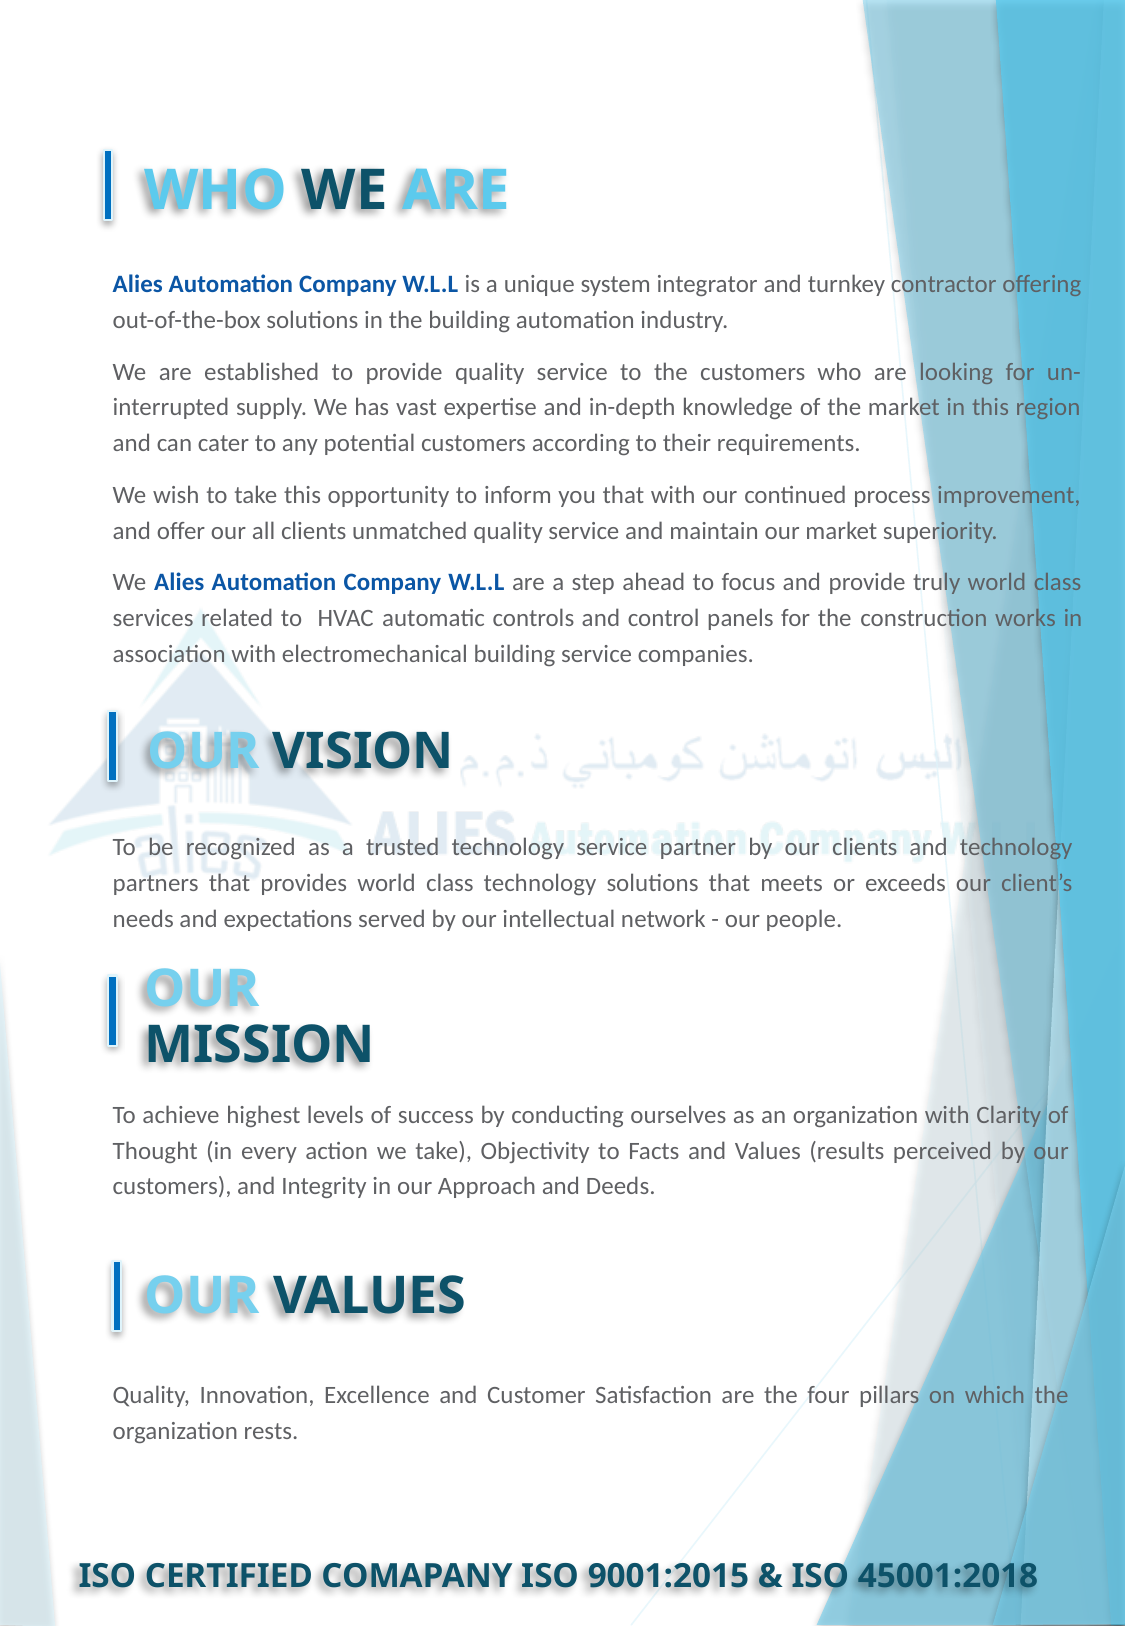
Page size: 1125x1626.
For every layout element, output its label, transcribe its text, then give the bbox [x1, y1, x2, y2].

text_box [107, 974, 118, 1047]
text_box To achieve highest levels of success by conducting ourselves as an organization with Clarity of Thought (in every action we take), Objectivity to Facts and Values (results perceived by our customers), and Integrity in our Approach and Deeds. [97, 1084, 1086, 1231]
text_box Quality, Innovation, Excellence and Customer Satisfaction are the four pillars on which the organization rests. [97, 1364, 1086, 1466]
list To be recognized as a trusted technology service partner by our clients and technology partners that provides world class technology solutions that meets or exceeds our client’s needs and expectations served by our intellectual network - our people. [97, 816, 1090, 954]
text_box [103, 149, 113, 221]
text_box [111, 1260, 122, 1332]
text_box Alies Automation Company W.L.L is a unique system integrator and turnkey contractor offering out-of-the-box solutions in the building automation industry. We are established to provide quality service to the customers who are looking for un-interrupted supply. We has vast expertise and in-depth knowledge of the market in this region and can cater to any potential customers according to their requirements. We wish to take this opportunity to inform you that with our continued process improvement, and offer our all clients unmatched quality service and maintain our market superiority. We Alies Automation Company W.L.L are a step ahead to focus and provide truly world class services related to HVAC automatic controls and control panels for the construction works in association with electromechanical building service companies. [97, 254, 1098, 691]
text_box OUR MISSION [129, 943, 518, 1084]
title WHO WE ARE [129, 145, 1100, 295]
text_box OUR VISION [132, 710, 470, 802]
text_box OUR VALUES [129, 1221, 515, 1364]
text_box ISO CERTIFIED COMAPANY ISO 9001:2015 & ISO 45001:2018 [47, 1541, 1055, 1602]
text_box [107, 710, 118, 782]
